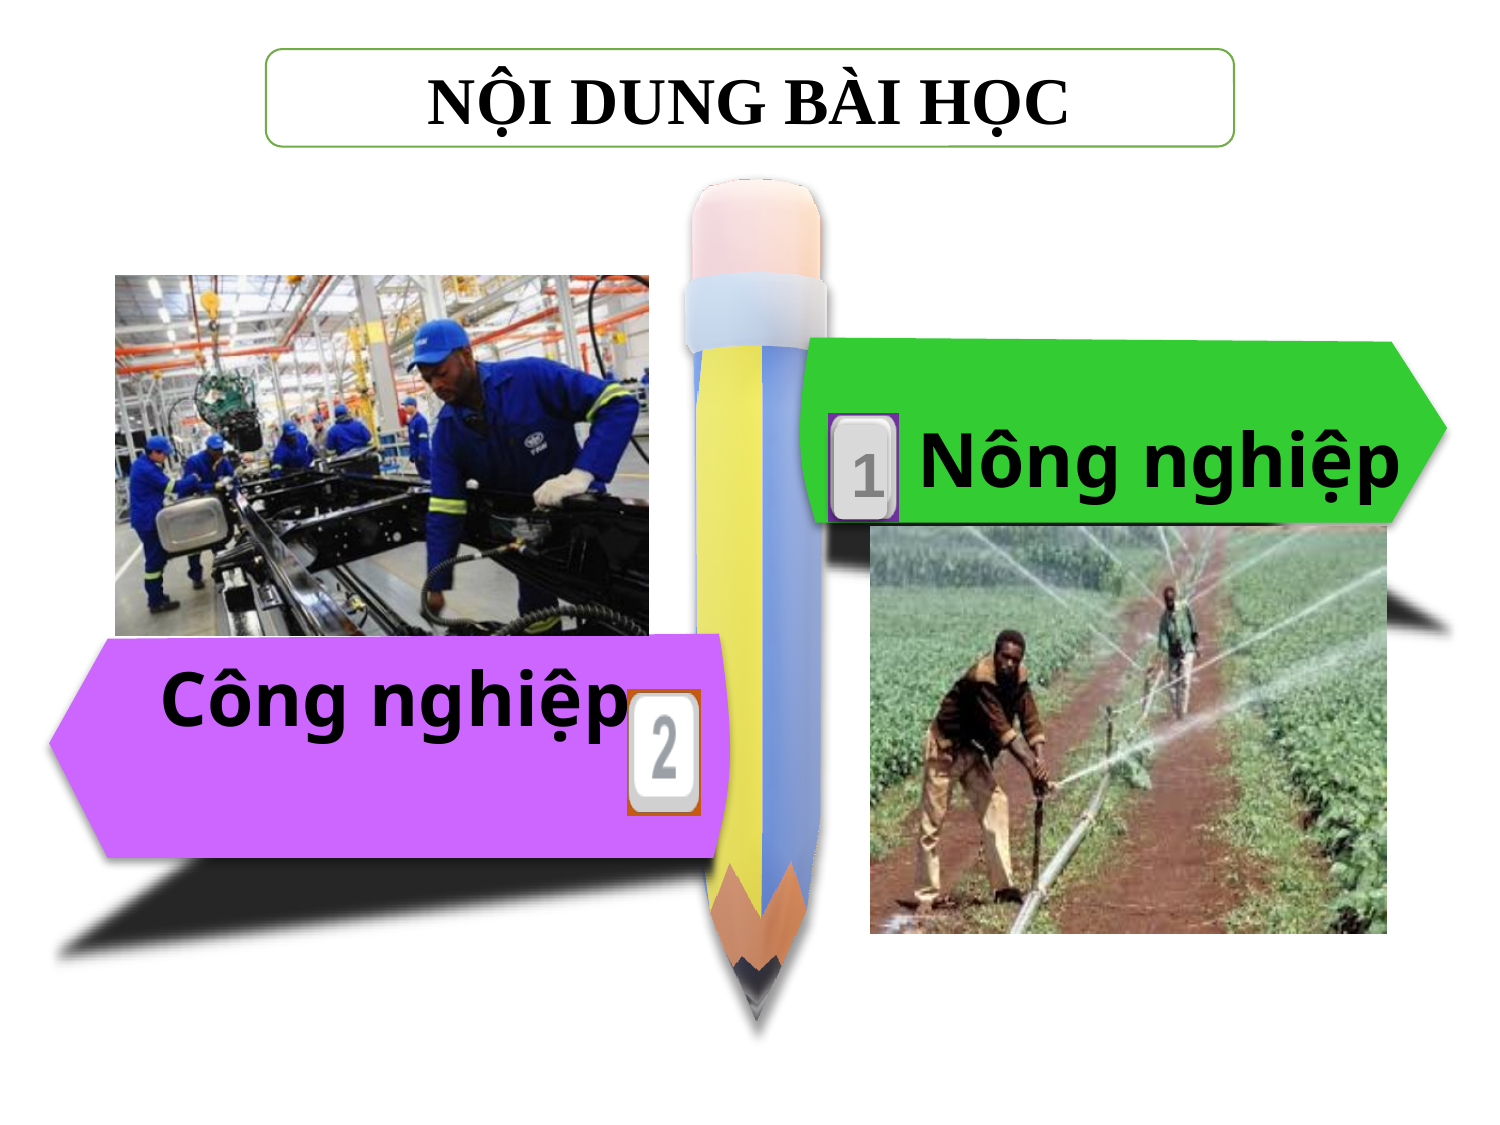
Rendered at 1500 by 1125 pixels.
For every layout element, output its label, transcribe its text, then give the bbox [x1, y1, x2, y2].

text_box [799, 337, 1500, 934]
text_box NỘI DUNG BÀI HỌC [264, 48, 679, 148]
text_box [0, 275, 730, 985]
picture [679, 0, 835, 1125]
text_box NỘI DUNG BÀI HỌC [835, 48, 1236, 148]
